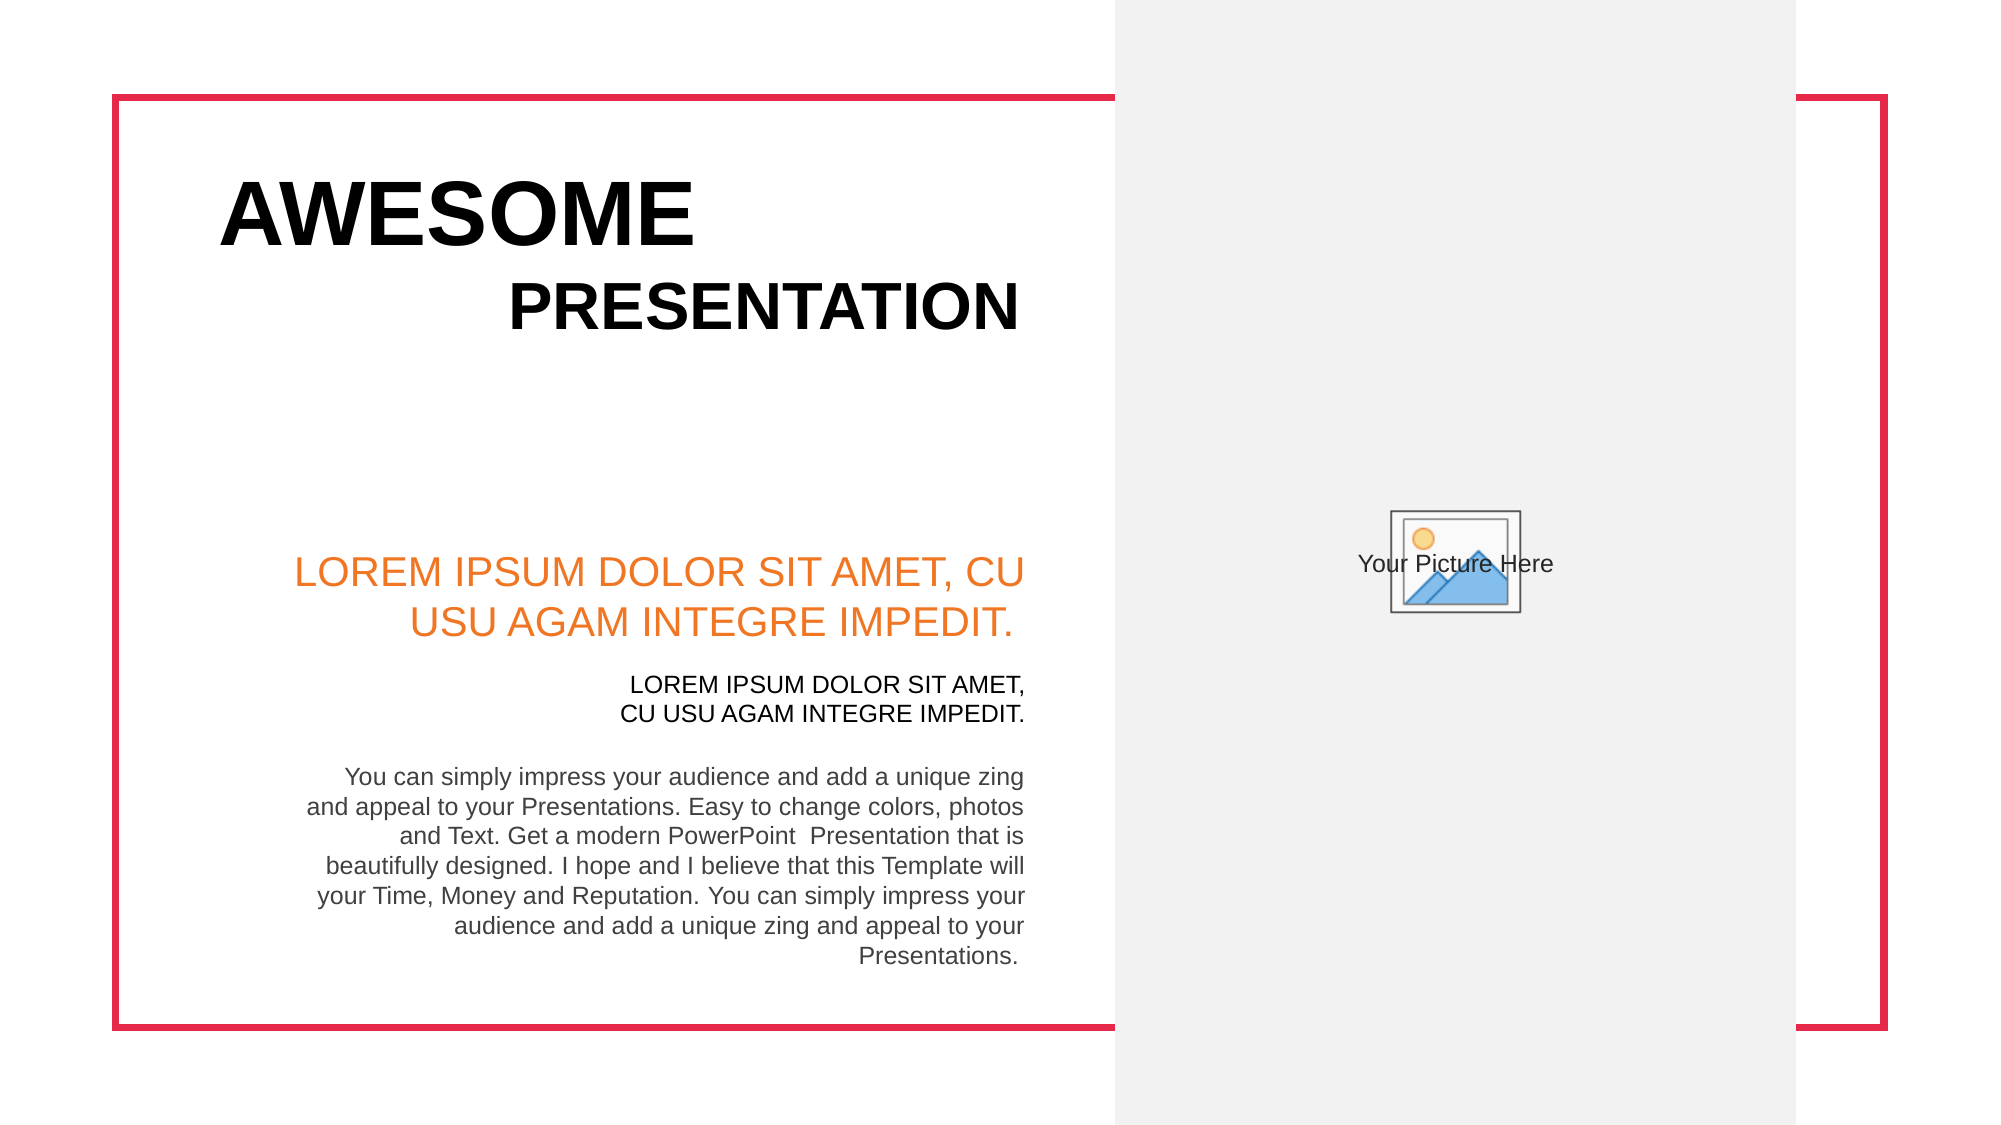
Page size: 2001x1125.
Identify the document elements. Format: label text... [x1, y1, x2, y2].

text_box LOREM IPSUM DOLOR SIT AMET, CU USU AGAM INTEGRE IMPEDIT. [254, 537, 1041, 653]
text_box LOREM IPSUM DOLOR SIT AMET, CU USU AGAM INTEGRE IMPEDIT. [254, 660, 1041, 736]
text_box You can simply impress your audience and add a unique zing and appeal to your Presentations. Easy to change colors, photos and Text. Get a modern PowerPoint Presentation that is beautifully designed. I hope and I believe that this Template will your Time, Money and Reputation. You can simply impress your audience and add a unique zing and appeal to your Presentations. [288, 752, 1041, 977]
text_box PRESENTATION [493, 255, 1041, 350]
picture [1115, 0, 1797, 1125]
text_box AWESOME [203, 145, 751, 271]
